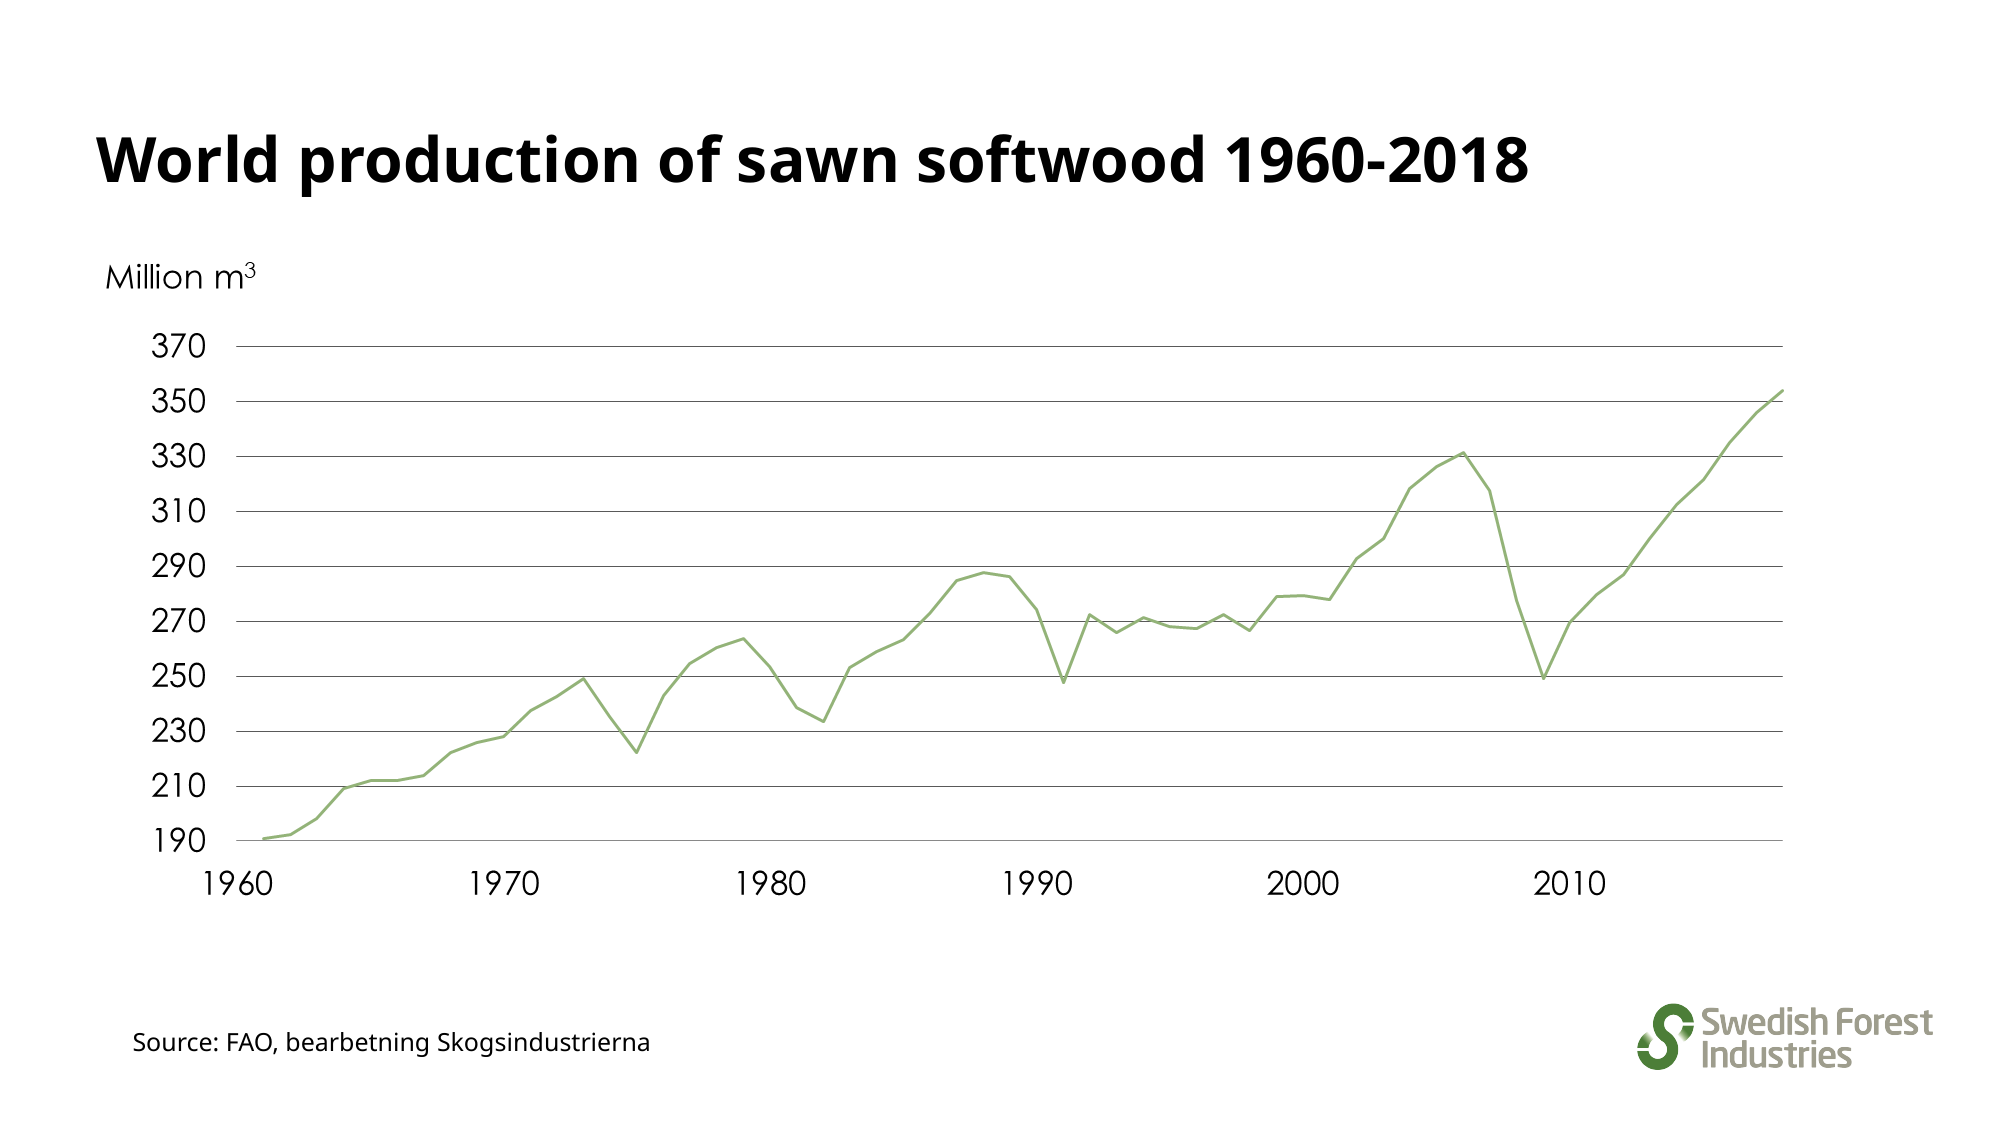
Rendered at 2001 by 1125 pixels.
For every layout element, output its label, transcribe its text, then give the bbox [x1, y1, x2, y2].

title World production of sawn softwood 1960-2018 [96, 54, 1904, 197]
picture [1637, 1003, 1933, 1070]
picture [97, 246, 1904, 969]
text_box Source: FAO, bearbetning Skogsindustrierna [117, 1018, 667, 1064]
